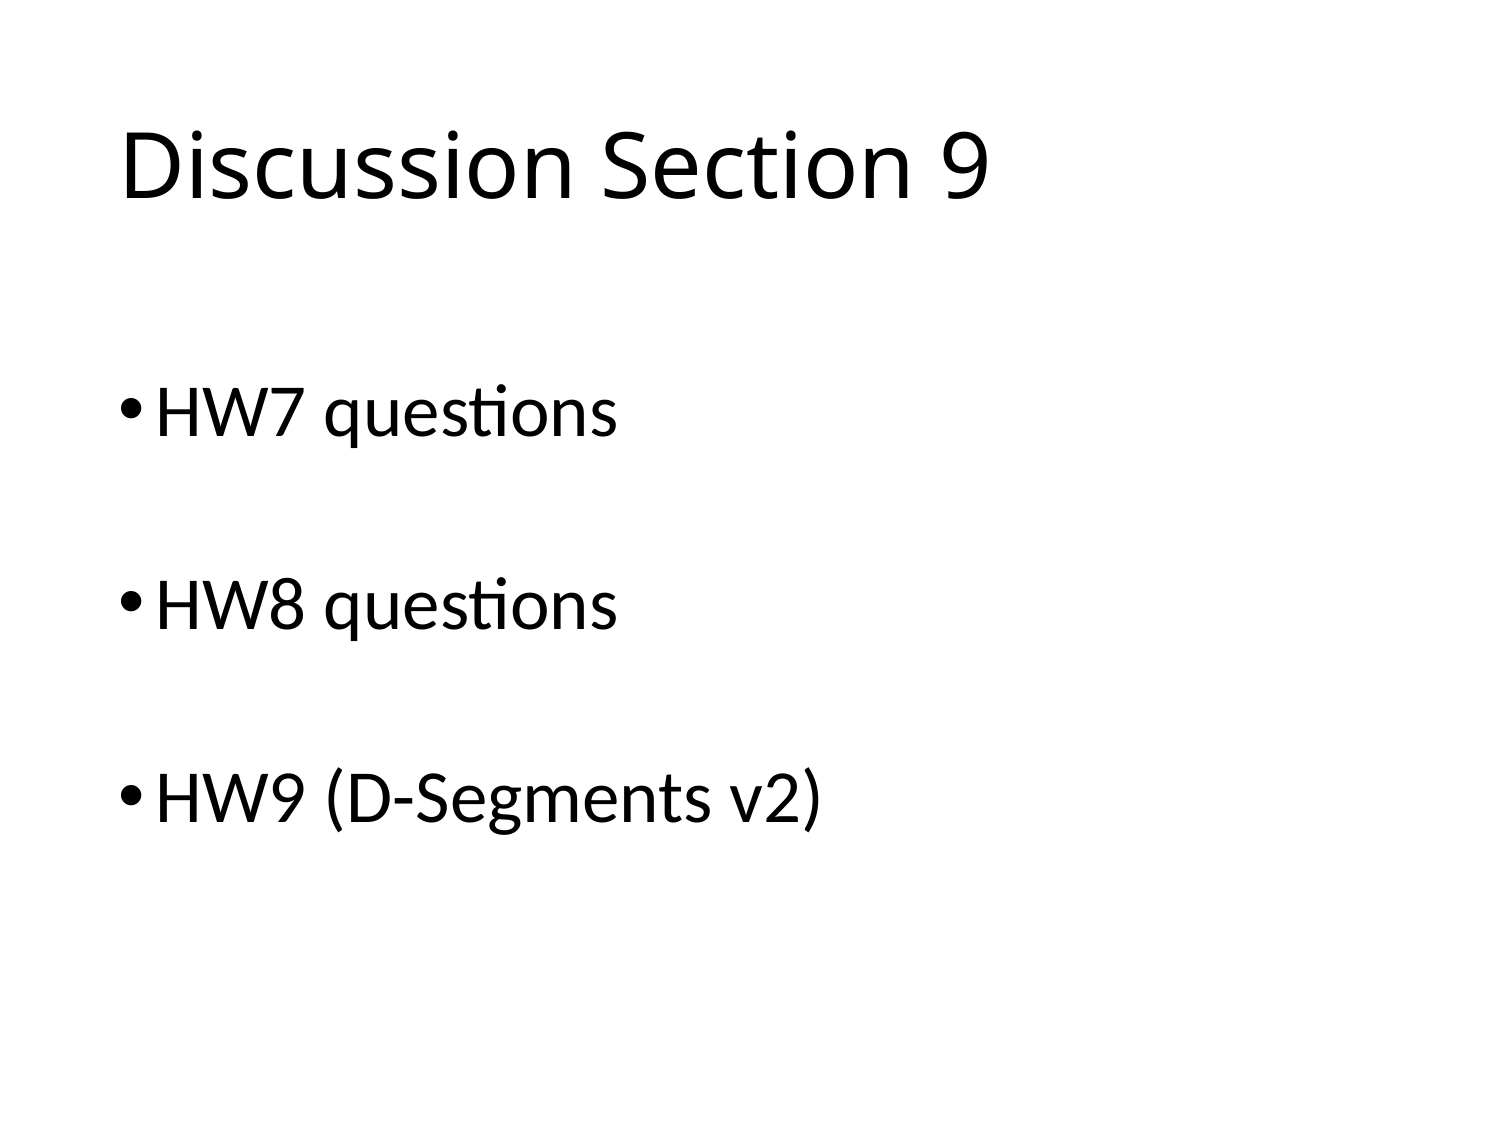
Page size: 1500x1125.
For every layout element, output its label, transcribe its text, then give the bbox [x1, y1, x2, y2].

list HW7 questions HW8 questions HW9 (D-Segments v2) [103, 363, 1397, 1014]
title Discussion Section 9 [103, 59, 1397, 278]
